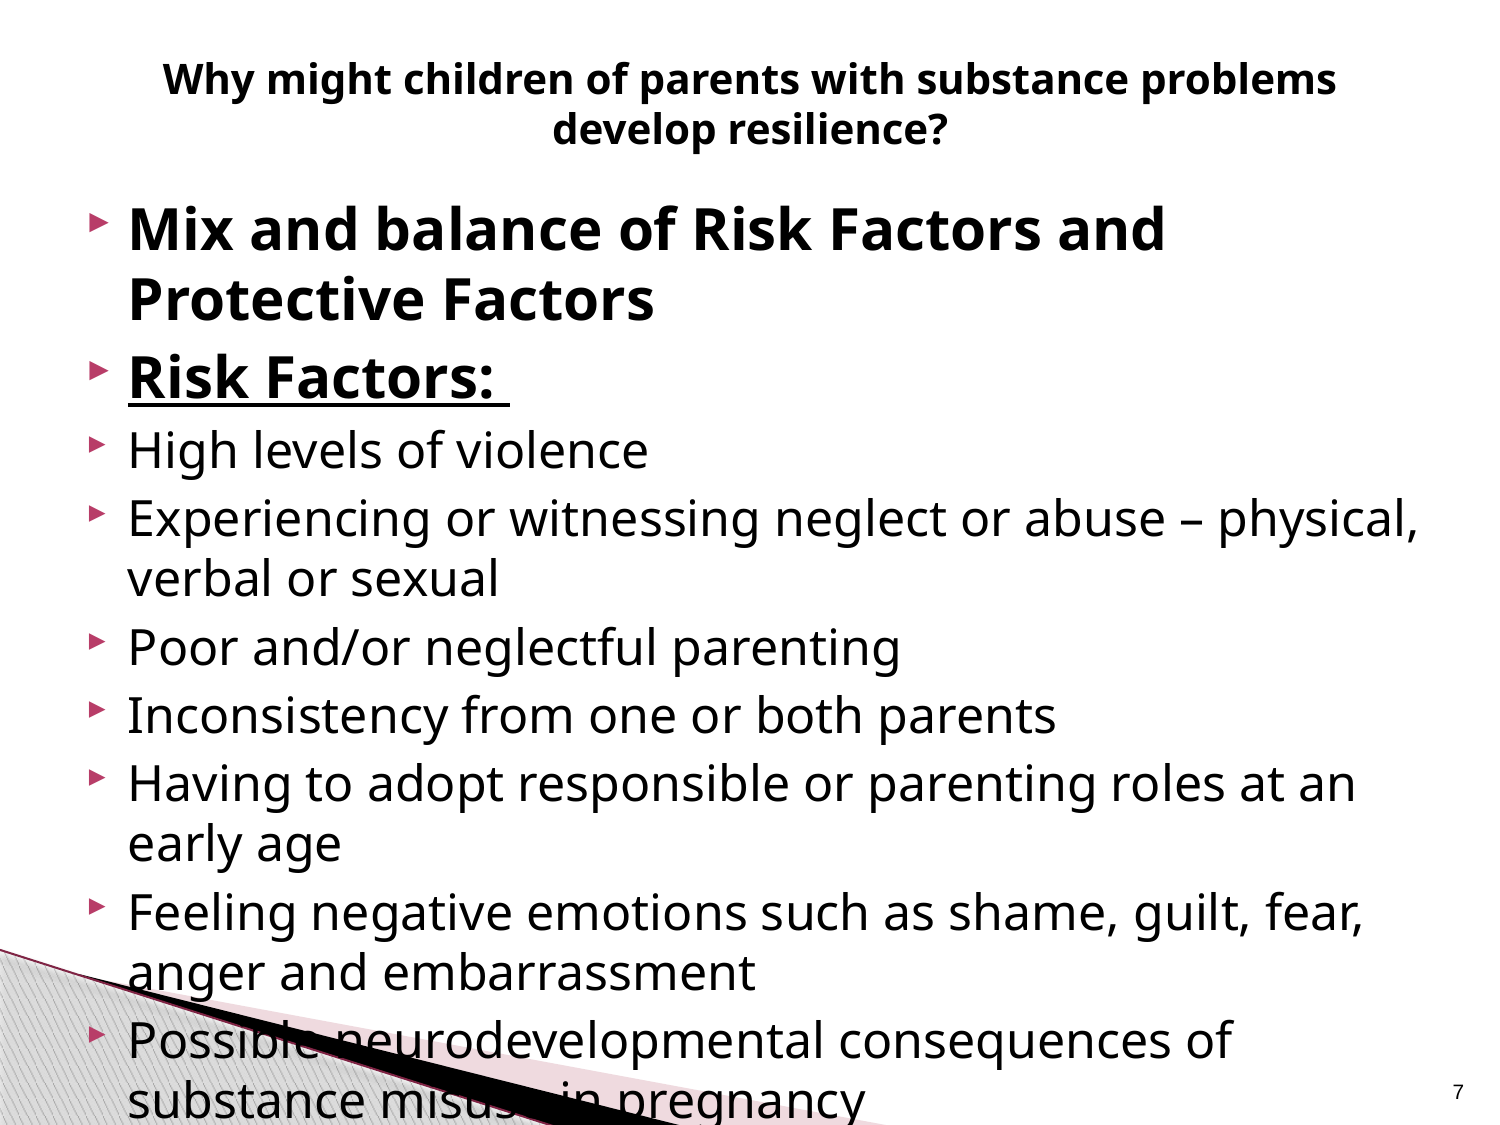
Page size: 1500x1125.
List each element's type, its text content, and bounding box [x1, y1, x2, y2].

list Mix and balance of Risk Factors and Protective Factors Risk Factors: High levels of violence Experiencing or witnessing neglect or abuse – physical, verbal or sexual Poor and/or neglectful parenting Inconsistency from one or both parents Having to adopt responsible or parenting roles at an early age Feeling negative emotions such as shame, guilt, fear, anger and embarrassment Possible neurodevelopmental consequences of substance misuse in pregnancy [53, 184, 1459, 986]
title Why might children of parents with substance problems develop resilience? [75, 45, 1425, 161]
slide_number 7 [1418, 1051, 1479, 1112]
